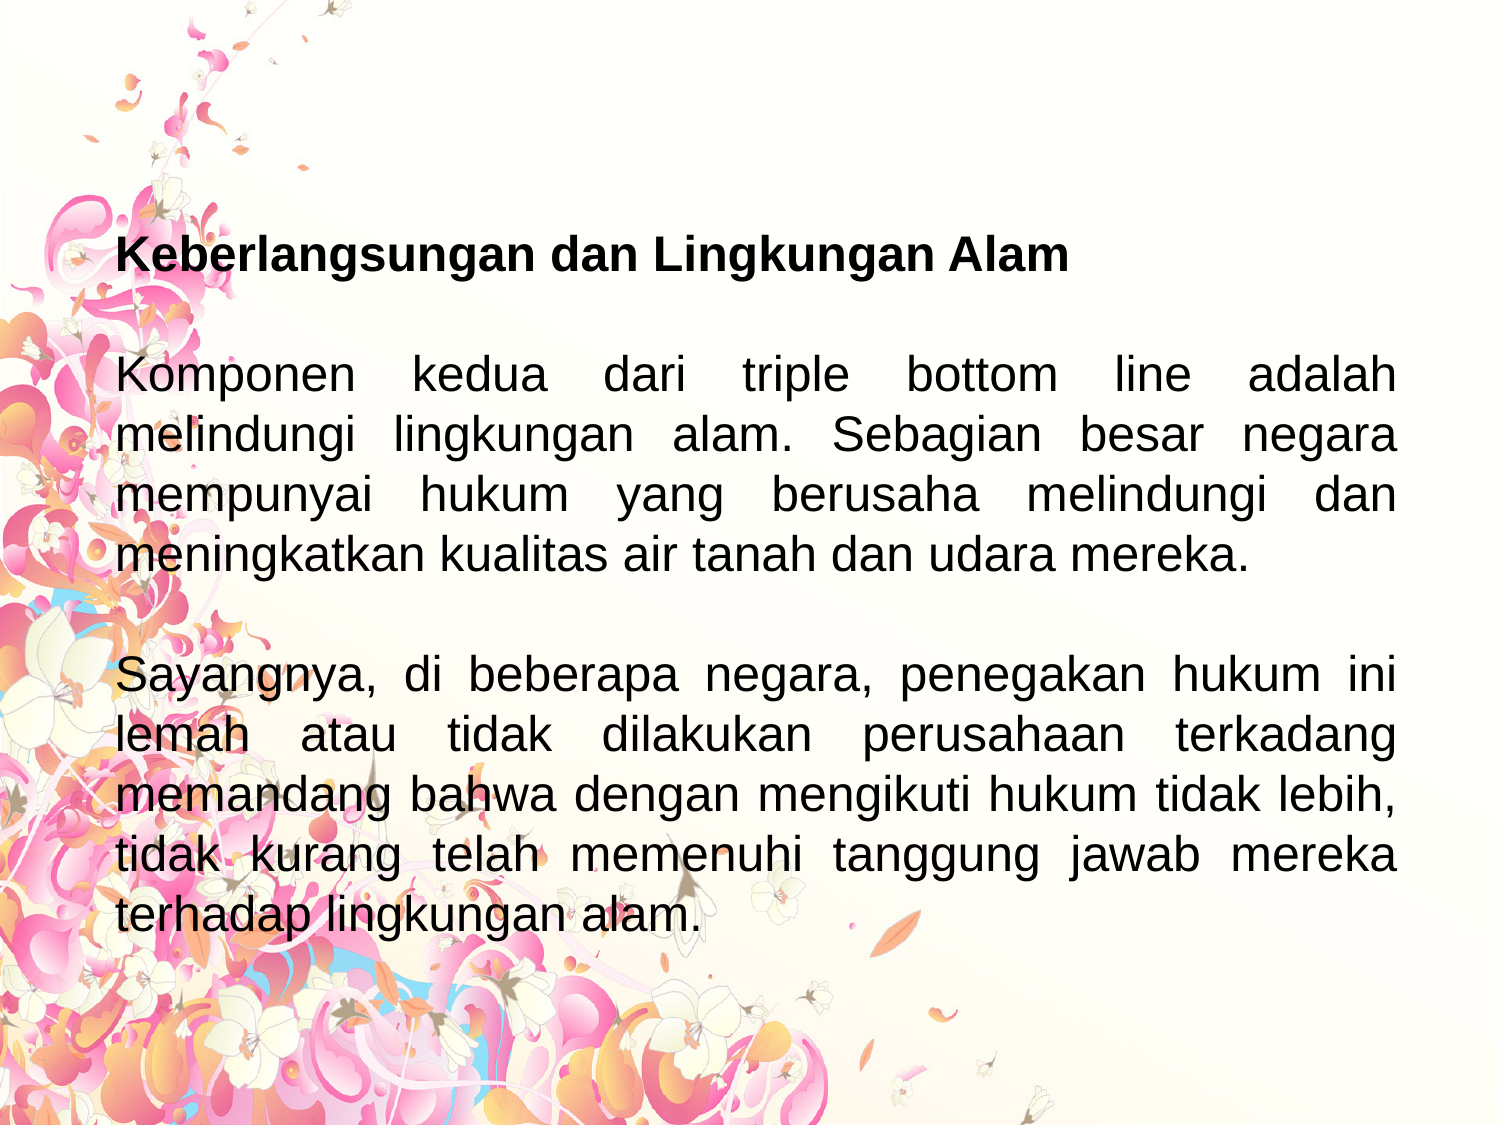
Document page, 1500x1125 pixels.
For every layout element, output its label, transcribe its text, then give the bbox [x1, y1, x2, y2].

text_box Keberlangsungan dan Lingkungan Alam Komponen kedua dari triple bottom line adalah melindungi lingkungan alam. Sebagian besar negara mempunyai hukum yang berusaha melindungi dan meningkatkan kualitas air tanah dan udara mereka. Sayangnya, di beberapa negara, penegakan hukum ini lemah atau tidak dilakukan perusahaan terkadang memandang bahwa dengan mengikuti hukum tidak lebih, tidak kurang telah memenuhi tanggung jawab mereka terhadap lingkungan alam. [99, 214, 1413, 949]
picture [0, 0, 1500, 1125]
